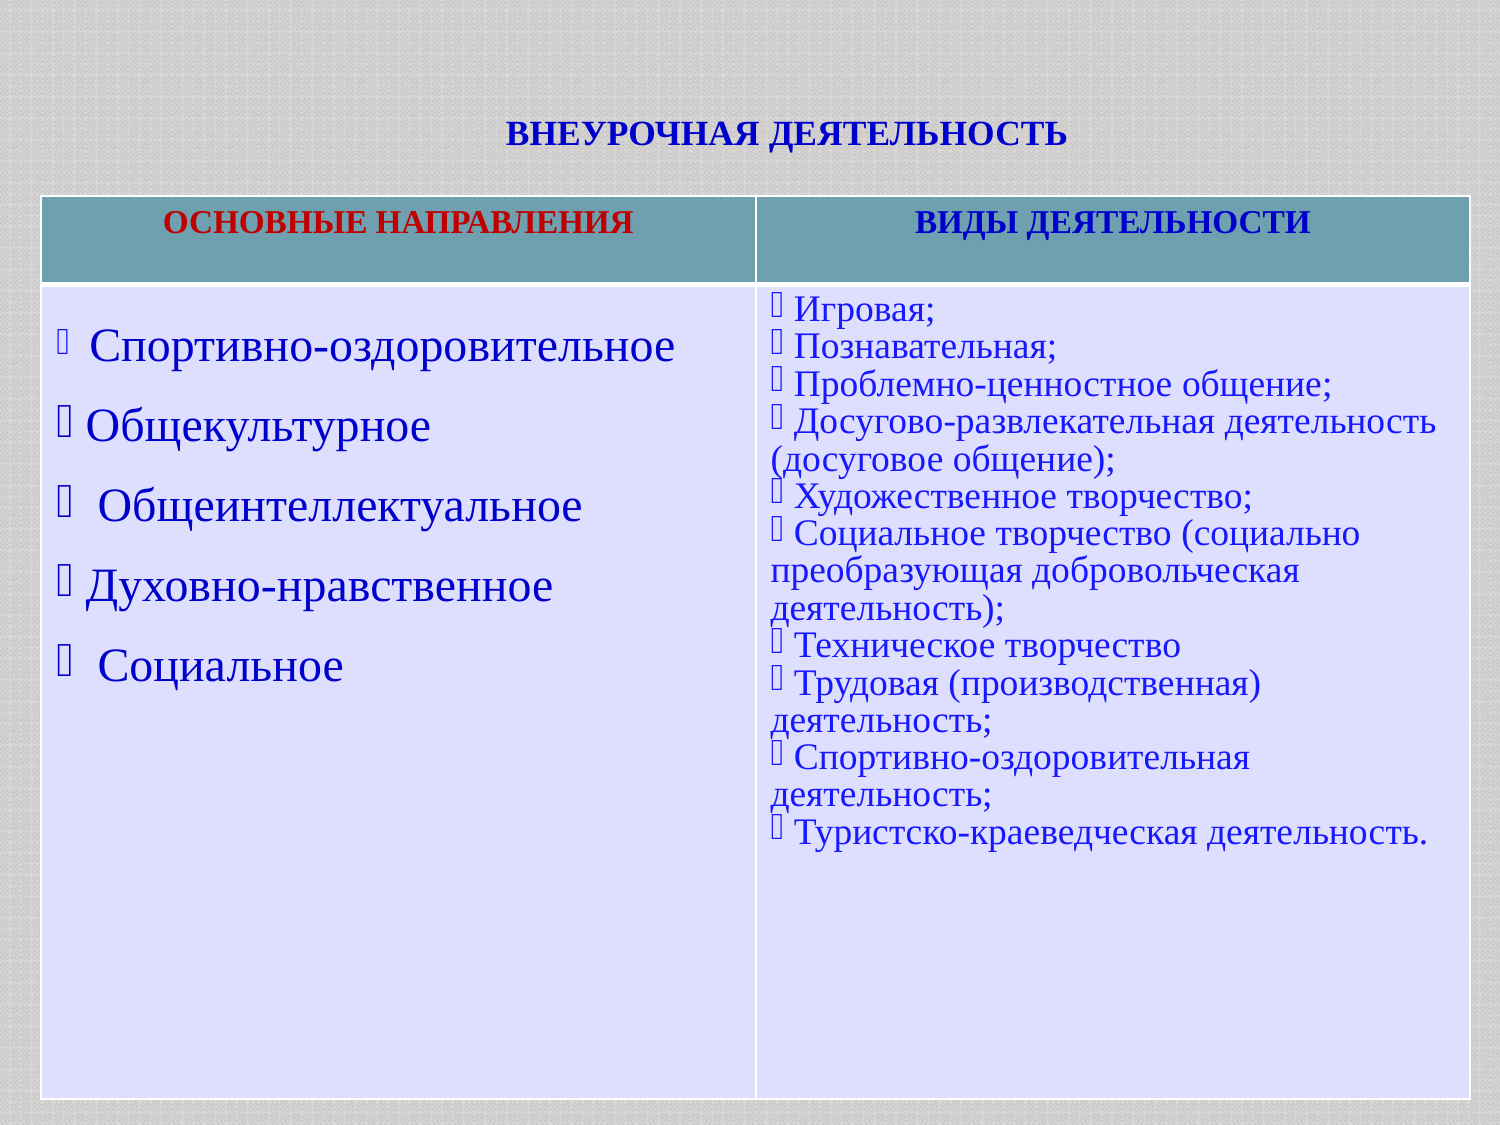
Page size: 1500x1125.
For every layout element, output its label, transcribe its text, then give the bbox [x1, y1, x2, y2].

table_header ОСНОВНЫЕ НАПРАВЛЕНИЯ [42, 197, 755, 282]
table_cell Игровая; Познавательная; Проблемно-ценностное общение; Досугово-развлекательная деятельность (досуговое общение); Художественное творчество; Социальное творчество (социально преобразующая добровольческая деятельность); Техническое творчество Трудовая (производственная) деятельность; Спортивно-оздоровительная деятельность; Туристско-краеведческая деятельность. [757, 287, 1469, 1098]
title ВНЕУРОЧНАЯ ДЕЯТЕЛЬНОСТЬ [111, 77, 1463, 193]
table_cell Спортивно-оздоровительное Общекультурное Общеинтеллектуальное Духовно-нравственное Социальное [42, 287, 755, 1098]
table_header ВИДЫ ДЕЯТЕЛЬНОСТИ [757, 197, 1469, 282]
